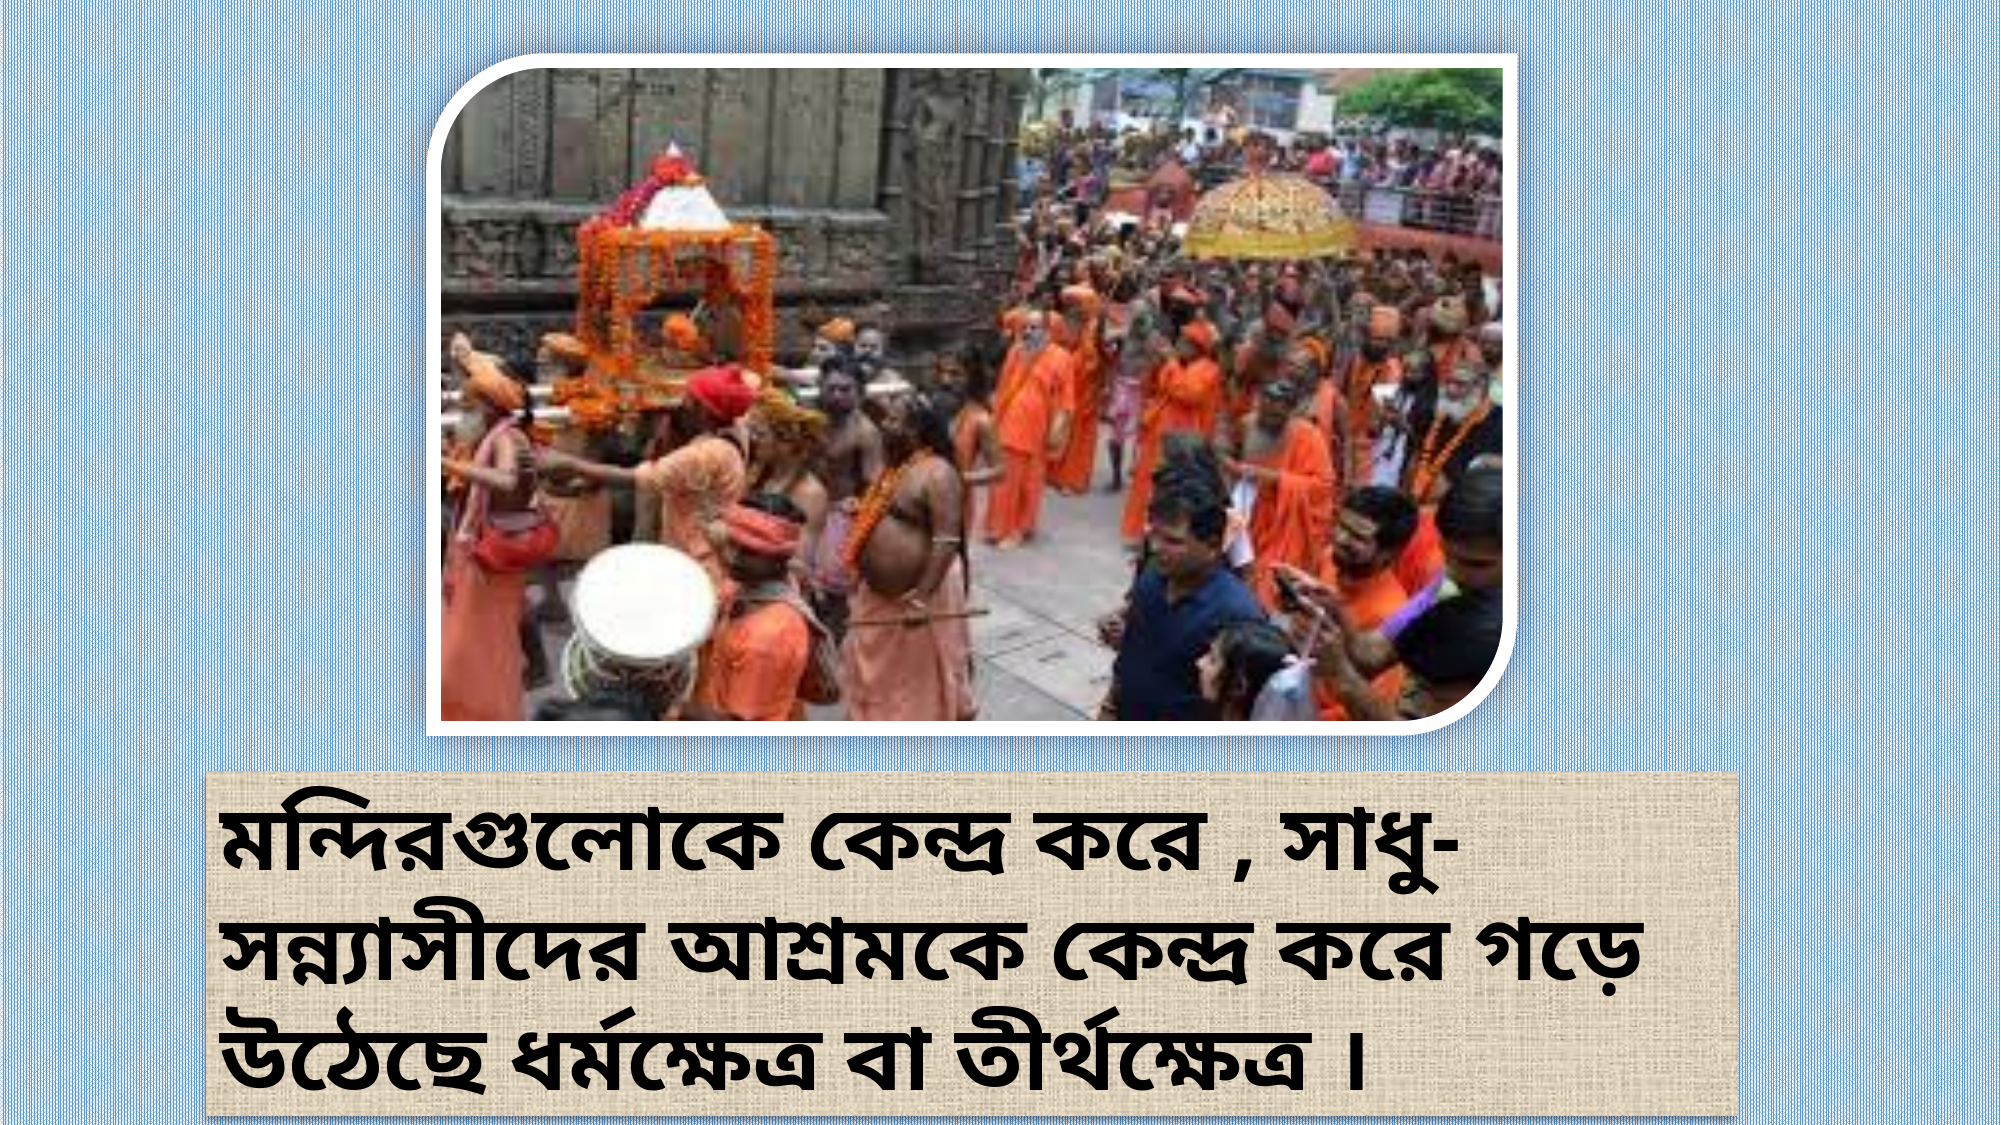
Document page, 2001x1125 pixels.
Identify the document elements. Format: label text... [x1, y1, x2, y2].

text_box মন্দিরগুলোকে কেন্দ্র করে , সাধু-সন্ন্যাসীদের আশ্রমকে কেন্দ্র করে গড়ে উঠেছে ধর্মক্ষেত্র বা তীর্থক্ষেত্র । [205, 771, 1738, 1116]
picture [433, 60, 1510, 729]
